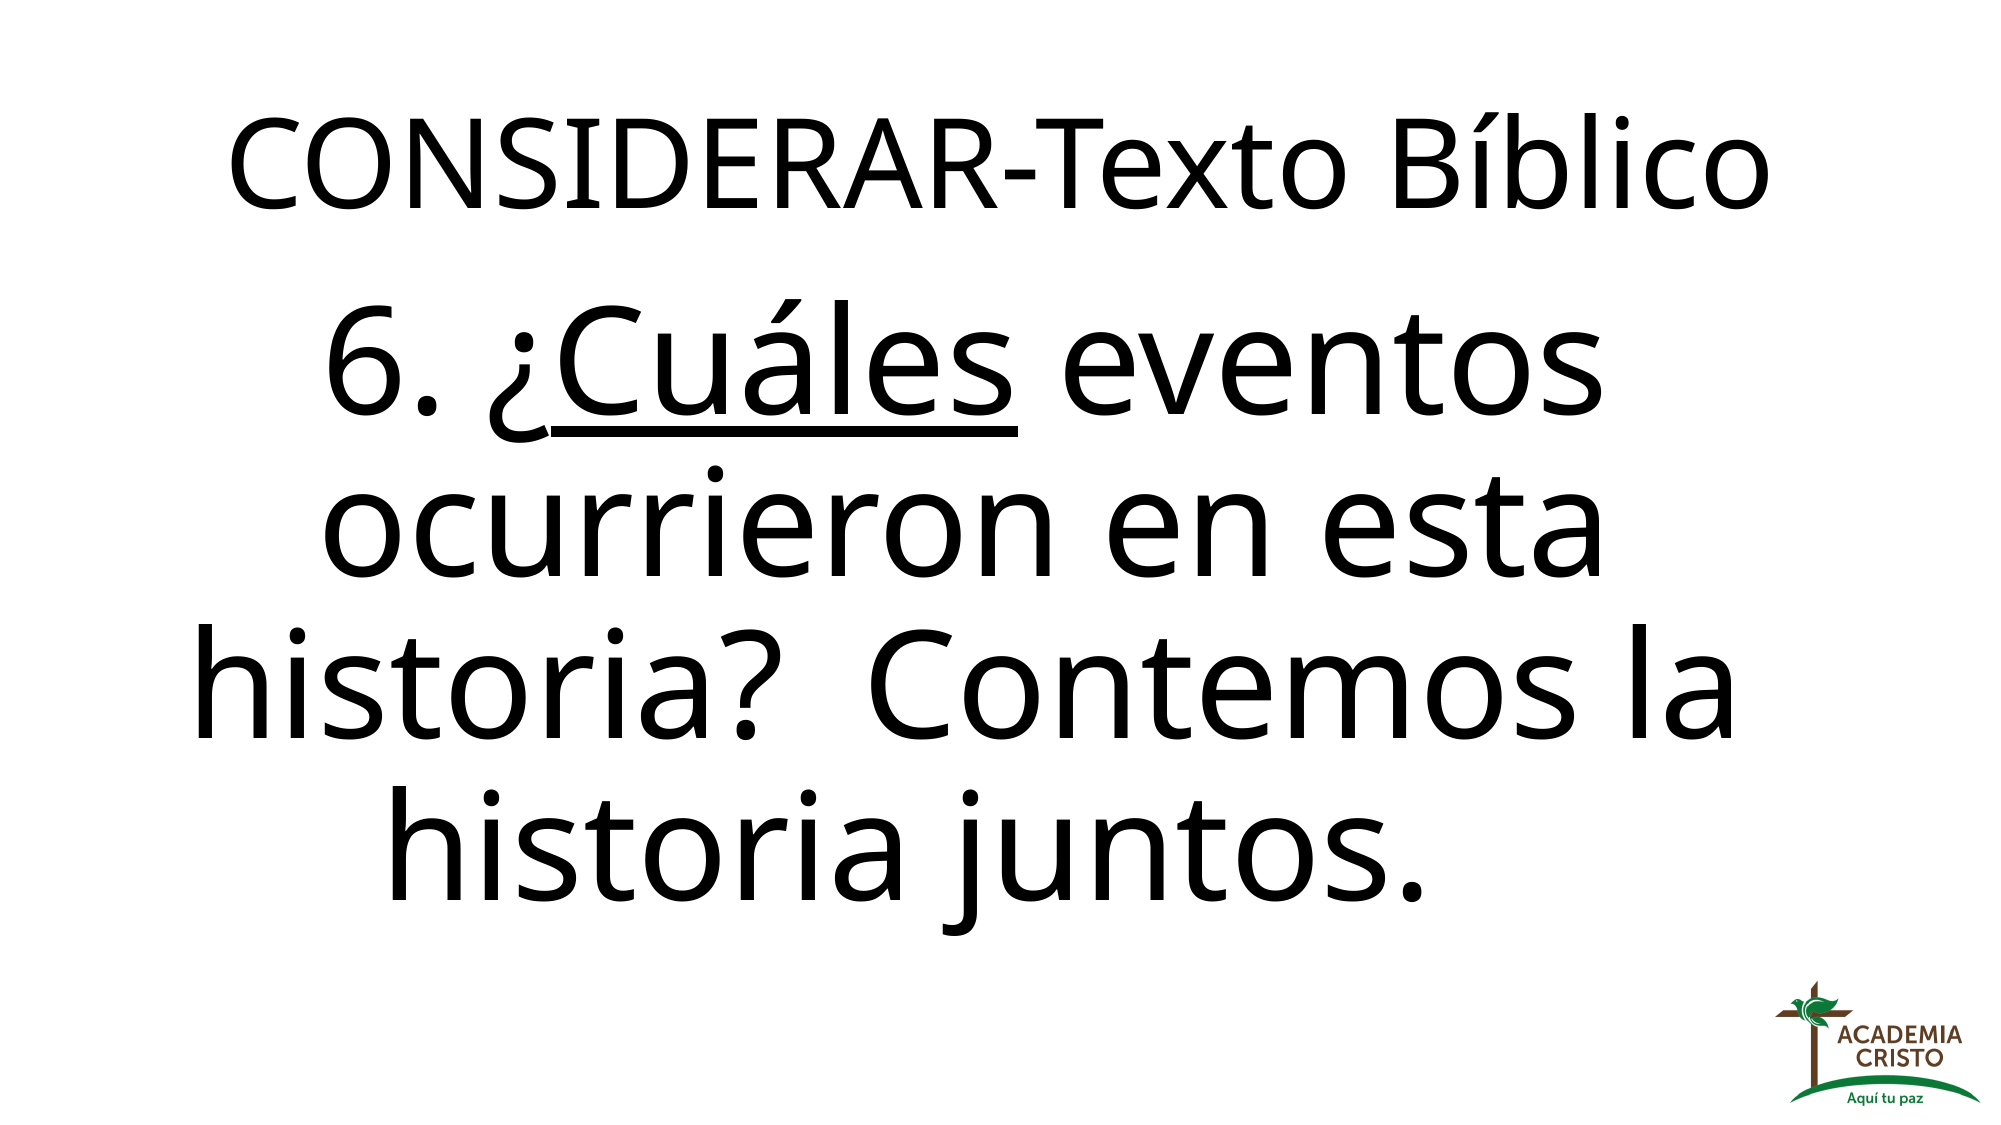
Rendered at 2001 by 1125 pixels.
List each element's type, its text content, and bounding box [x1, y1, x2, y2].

picture [1759, 972, 2000, 1125]
title CONSIDERAR-Texto Bíblico [137, 59, 1863, 278]
list 6. ¿Cuáles eventos ocurrieron en esta historia? Contemos la historia juntos. [137, 277, 1793, 1014]
